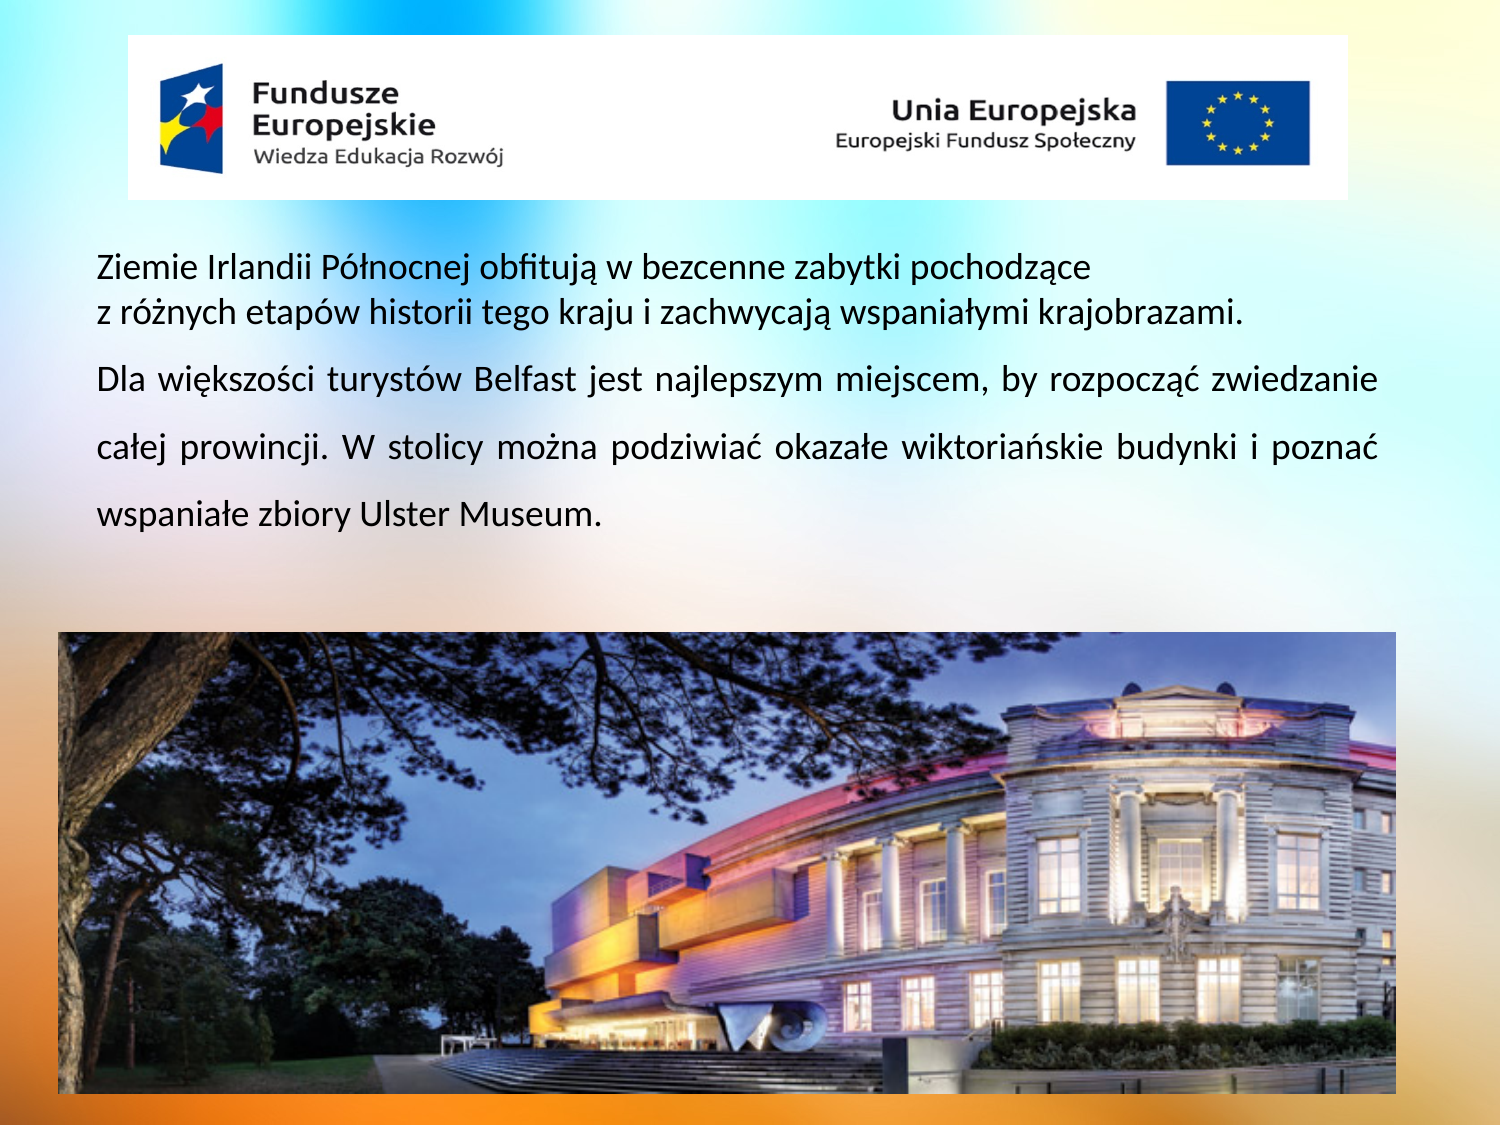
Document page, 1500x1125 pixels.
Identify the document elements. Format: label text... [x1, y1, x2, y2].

text_box Ziemie Irlandii Północnej obfitują w bezcenne zabytki pochodzące z różnych etapów historii tego kraju i zachwycają wspaniałymi krajobrazami. Dla większości turystów Belfast jest najlepszym miejscem, by rozpocząć zwiedzanie całej prowincji. W stolicy można podziwiać okazałe wiktoriańskie budynki i poznać wspaniałe zbiory Ulster Museum. [81, 234, 1395, 565]
picture [0, 0, 1500, 1125]
